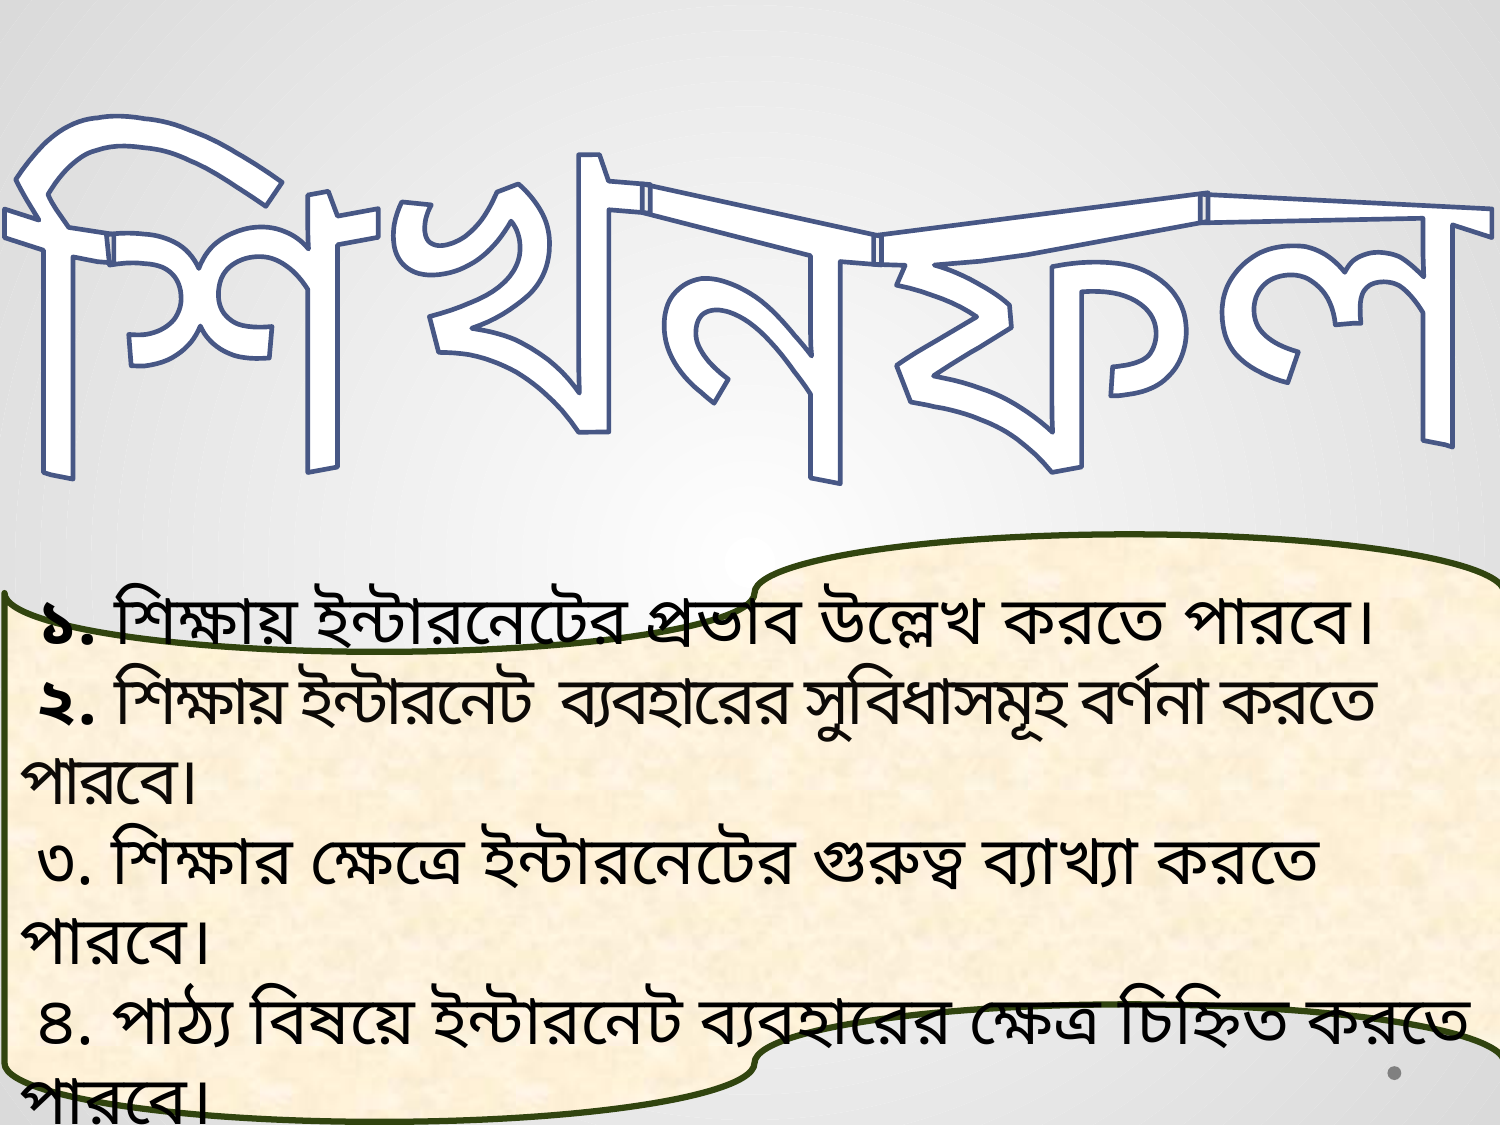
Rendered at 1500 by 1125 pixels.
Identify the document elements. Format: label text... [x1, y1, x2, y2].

text_box ১. শিক্ষায় ইন্টারনেটের প্রভাব উল্লেখ করতে পারবে। ২. শিক্ষায় ইন্টারনেট ব্যবহারের সুবিধাসমূহ বর্ণনা করতে পারবে। ৩. শিক্ষার ক্ষেত্রে ইন্টারনেটের গুরুত্ব ব্যাখ্যা করতে পারবে। ৪. পাঠ্য বিষয়ে ইন্টারনেট ব্যবহারের ক্ষেত্র চিহ্নিত করতে পারবে। [2, 531, 1500, 1125]
text_box শিখনফল [2, 113, 381, 482]
text_box শিখনফল [390, 152, 1495, 487]
